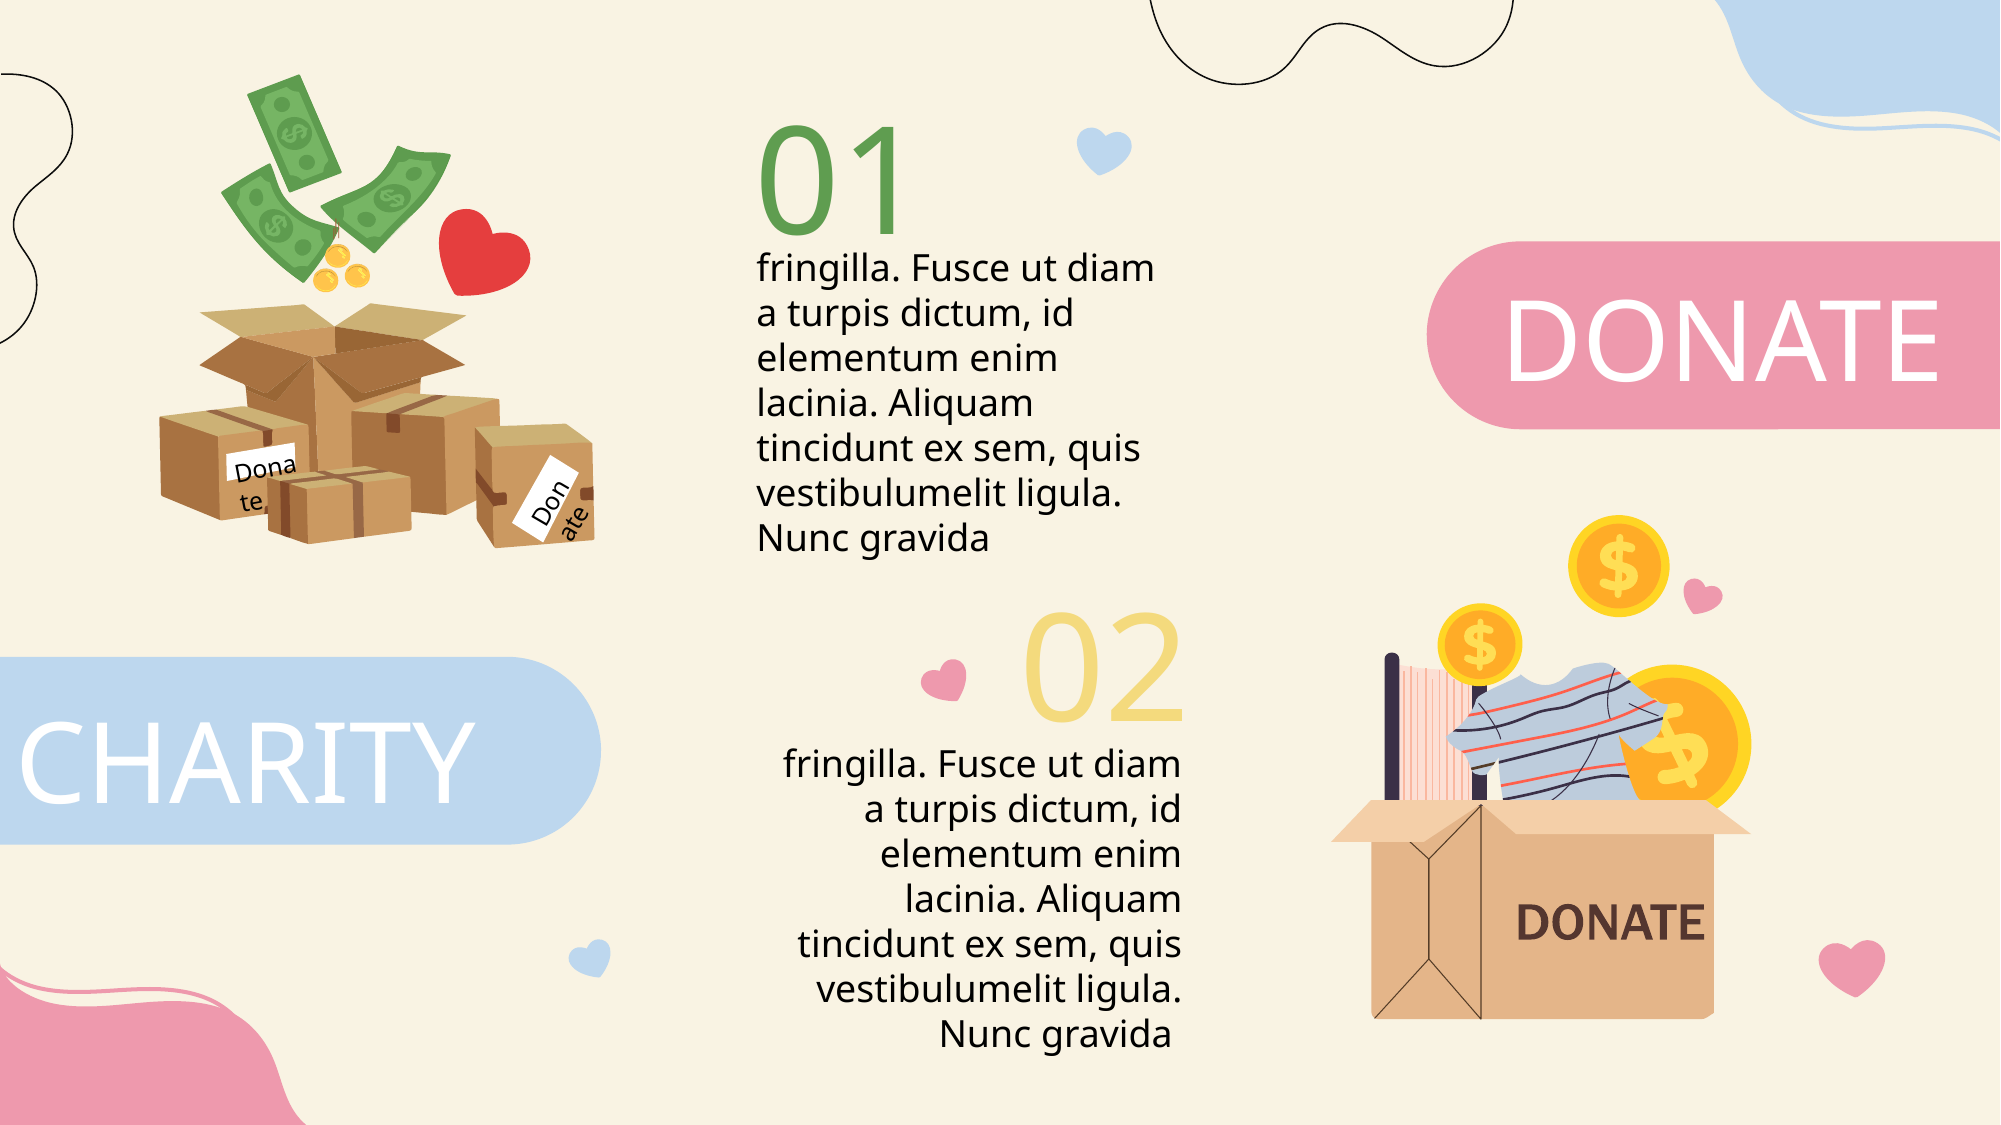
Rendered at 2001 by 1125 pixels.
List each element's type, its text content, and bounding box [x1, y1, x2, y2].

text_box 01 [739, 77, 1022, 272]
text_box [1331, 514, 1784, 1020]
text_box [1425, 240, 2000, 431]
text_box DONATE [1485, 261, 2000, 412]
text_box [0, 74, 73, 344]
text_box [439, 208, 531, 296]
text_box [0, 834, 553, 846]
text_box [0, 940, 307, 1125]
text_box [1150, 0, 1514, 85]
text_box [159, 303, 595, 549]
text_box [320, 145, 451, 254]
text_box [599, 726, 603, 775]
text_box 02 [1004, 564, 1254, 759]
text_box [313, 218, 371, 293]
text_box [1076, 127, 1132, 176]
text_box [568, 939, 611, 978]
text_box fringilla. Fusce ut diam a turpis dictum, id elementum enim lacinia. Aliquam tincidunt ex sem, quis vestibulumelit ligula. Nunc gravida [740, 733, 1198, 1063]
text_box fringilla. Fusce ut diam a turpis dictum, id elementum enim lacinia. Aliquam tincidunt ex sem, quis vestibulumelit ligula. Nunc gravida [741, 236, 1199, 566]
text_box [1706, 0, 2000, 178]
text_box CHARITY [0, 683, 599, 834]
text_box [920, 659, 967, 702]
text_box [220, 163, 340, 284]
text_box [1818, 940, 1886, 998]
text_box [247, 74, 342, 163]
text_box [0, 655, 574, 683]
